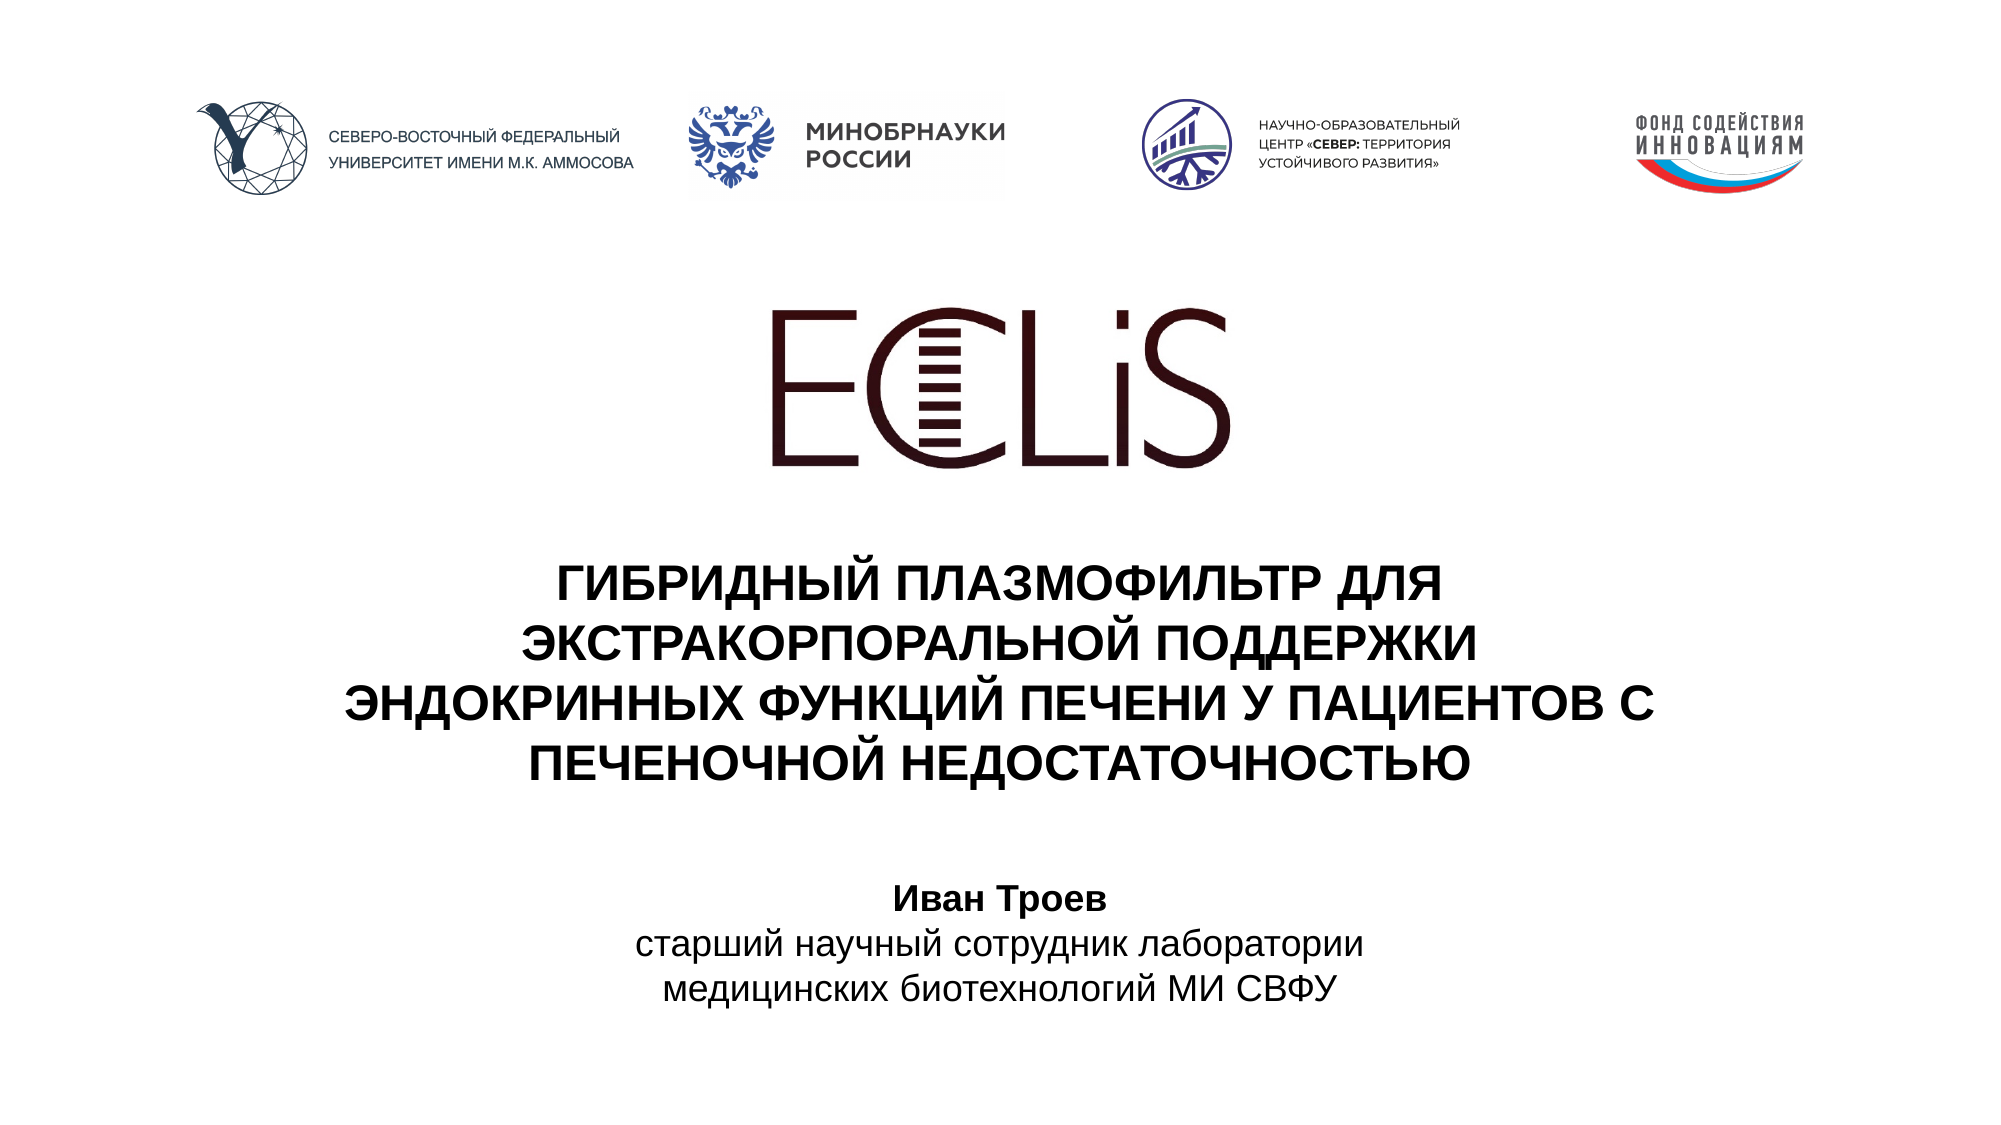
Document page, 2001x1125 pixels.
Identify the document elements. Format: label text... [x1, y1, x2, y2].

text_box ГИБРИДНЫЙ ПЛАЗМОФИЛЬТР ДЛЯ ЭКСТРАКОРПОРАЛЬНОЙ ПОДДЕРЖКИ ЭНДОКРИННЫХ ФУНКЦИЙ ПЕЧЕНИ У ПАЦИЕНТОВ С ПЕЧЕНОЧНОЙ НЕДОСТАТОЧНОСТЬЮ [302, 543, 1698, 798]
picture [1621, 100, 1818, 202]
text_box Иван Троев старший научный сотрудник лаборатории медицинских биотехнологий МИ СВФУ [545, 866, 1455, 1016]
picture [688, 91, 1005, 201]
picture [196, 101, 637, 195]
picture [1140, 97, 1485, 192]
picture [755, 273, 1273, 496]
